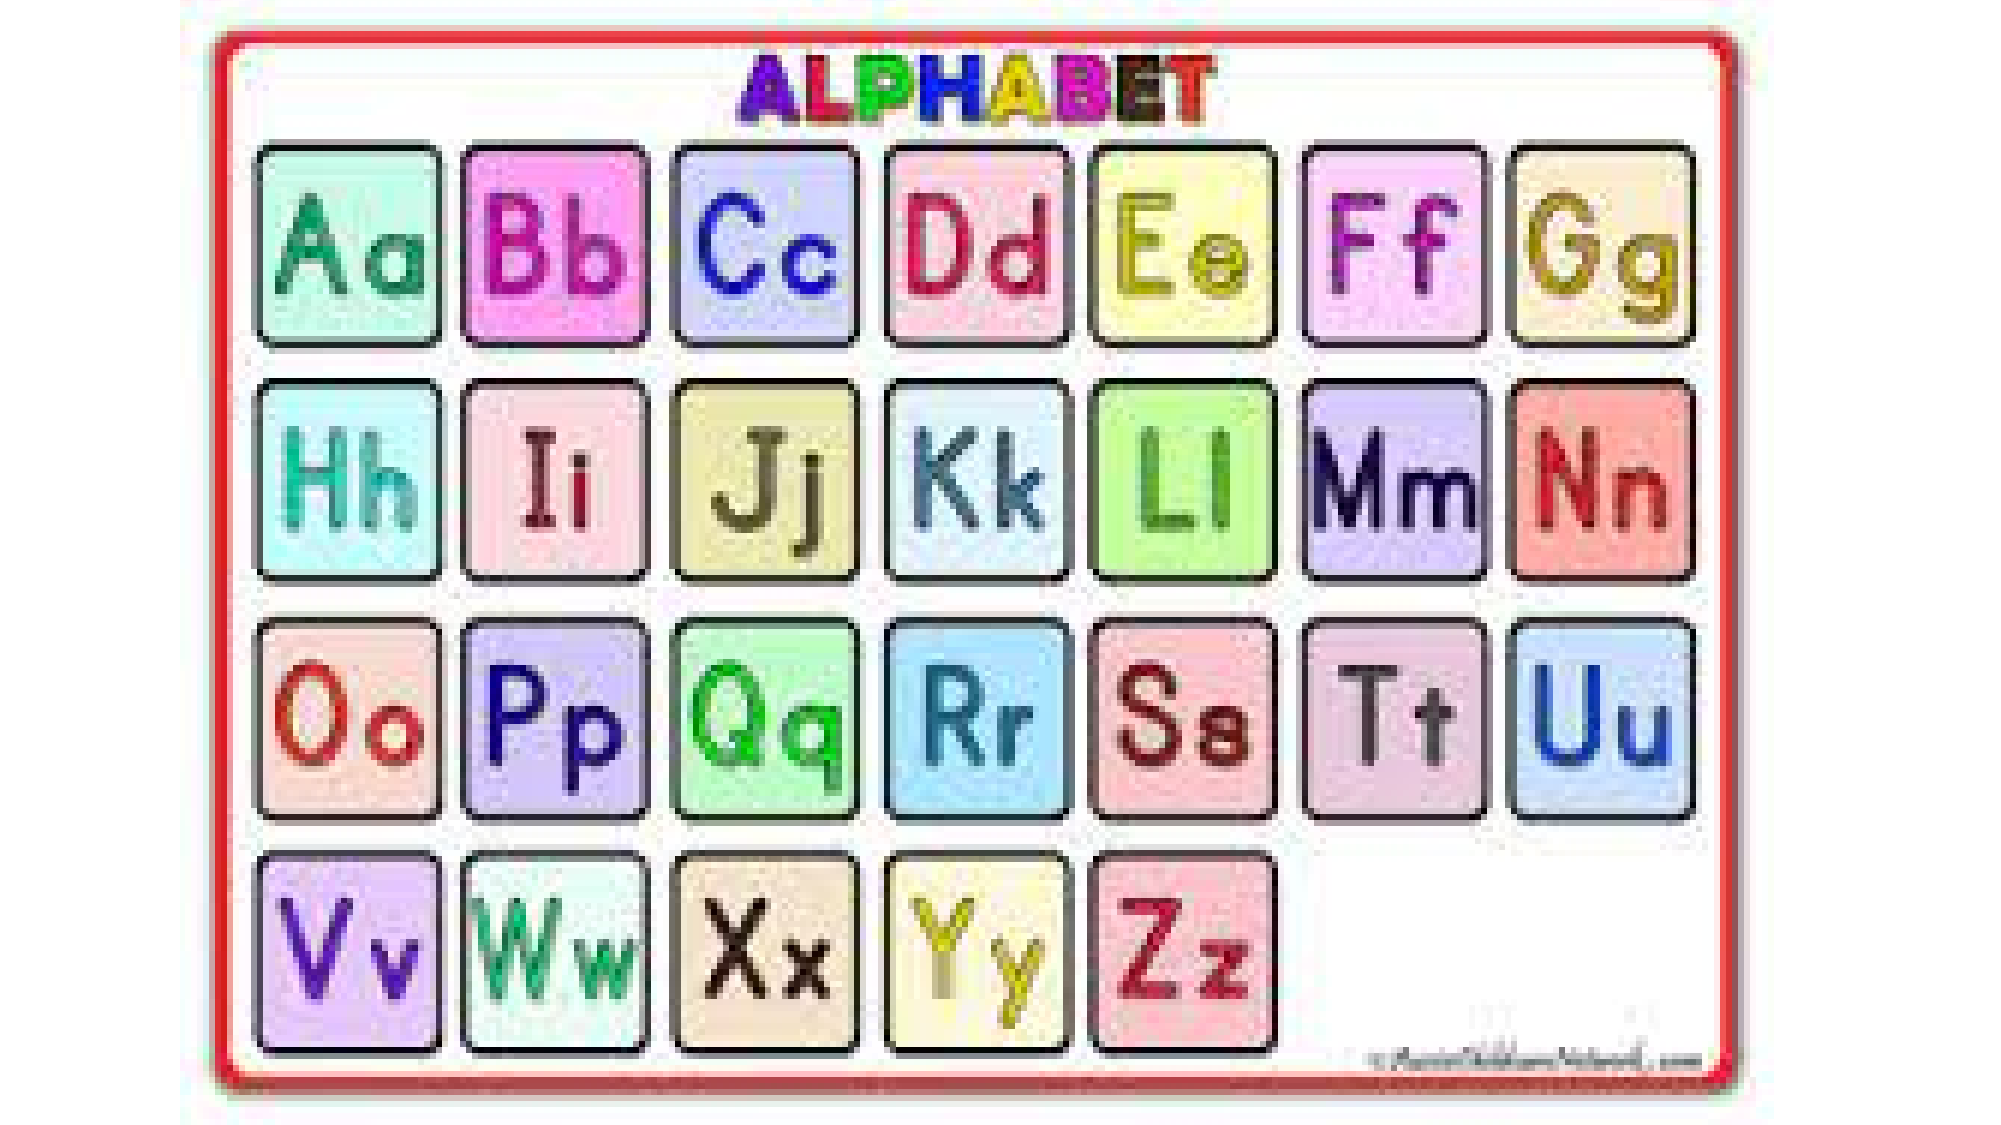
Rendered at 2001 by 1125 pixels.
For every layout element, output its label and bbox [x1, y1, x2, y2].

picture [180, 0, 1774, 1125]
